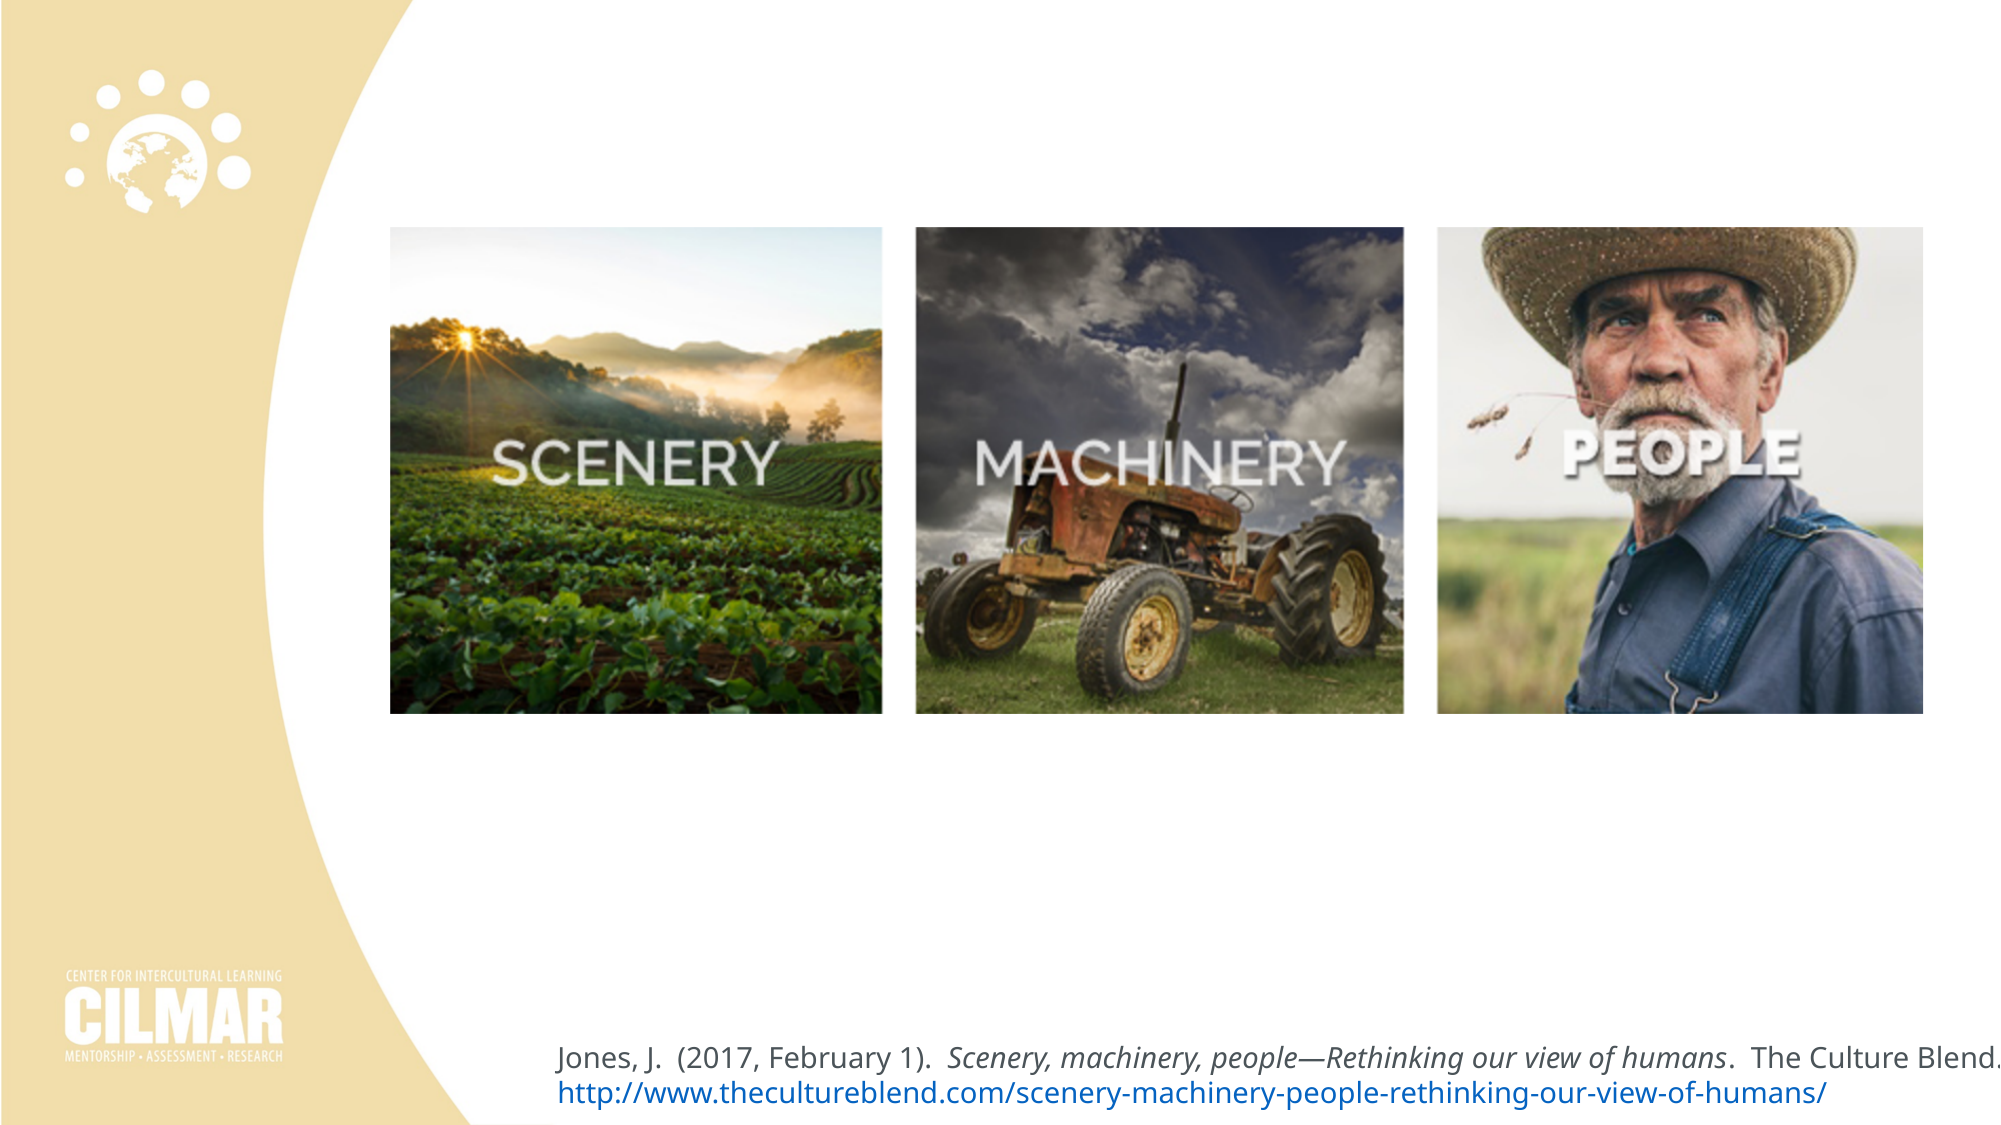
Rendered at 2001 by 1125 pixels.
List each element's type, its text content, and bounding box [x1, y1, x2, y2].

text_box Jones, J. (2017, February 1). Scenery, machinery, people—Rethinking our view of humans. The Culture Blend. http://www.thecultureblend.com/scenery-machinery-people-rethinking-our-view-of-humans/ [542, 1032, 2000, 1125]
picture [0, 0, 2001, 1125]
